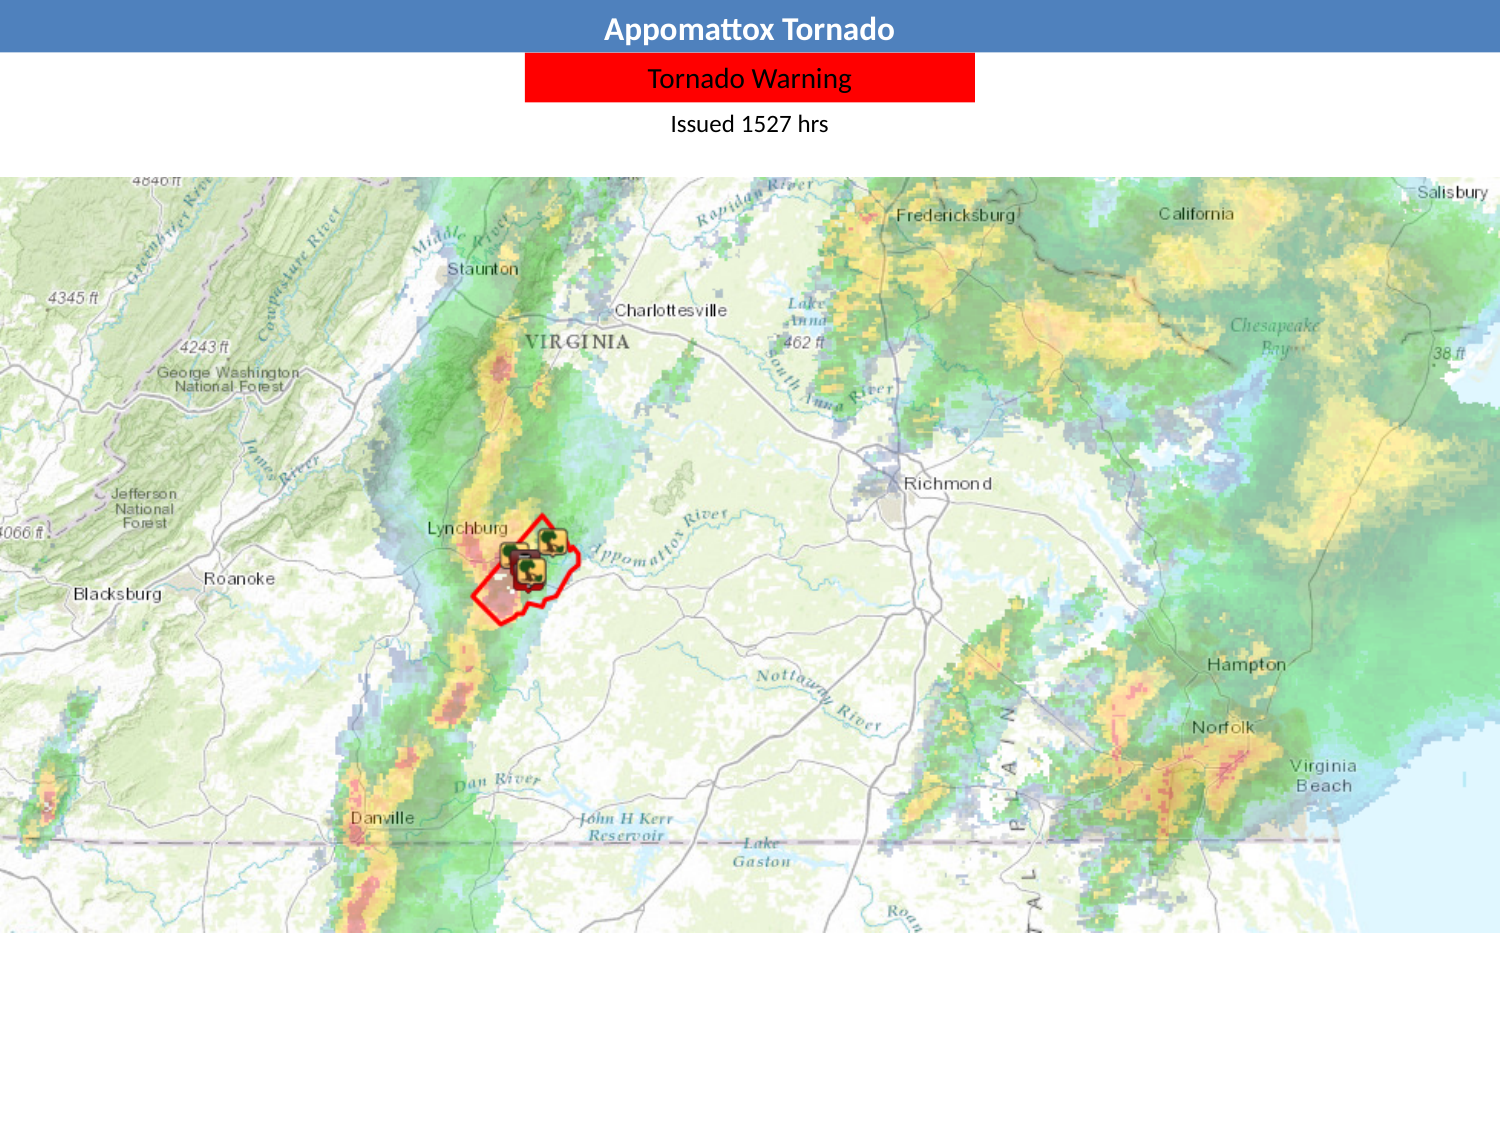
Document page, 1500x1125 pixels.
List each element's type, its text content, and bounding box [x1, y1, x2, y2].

text_box [0, 0, 589, 55]
text_box [523, 55, 589, 105]
picture [0, 177, 1500, 933]
text_box [911, 55, 977, 105]
text_box [911, 0, 1500, 55]
text_box Appomattox Tornado Tornado Warning Issued 1527 hrs [589, 0, 911, 145]
